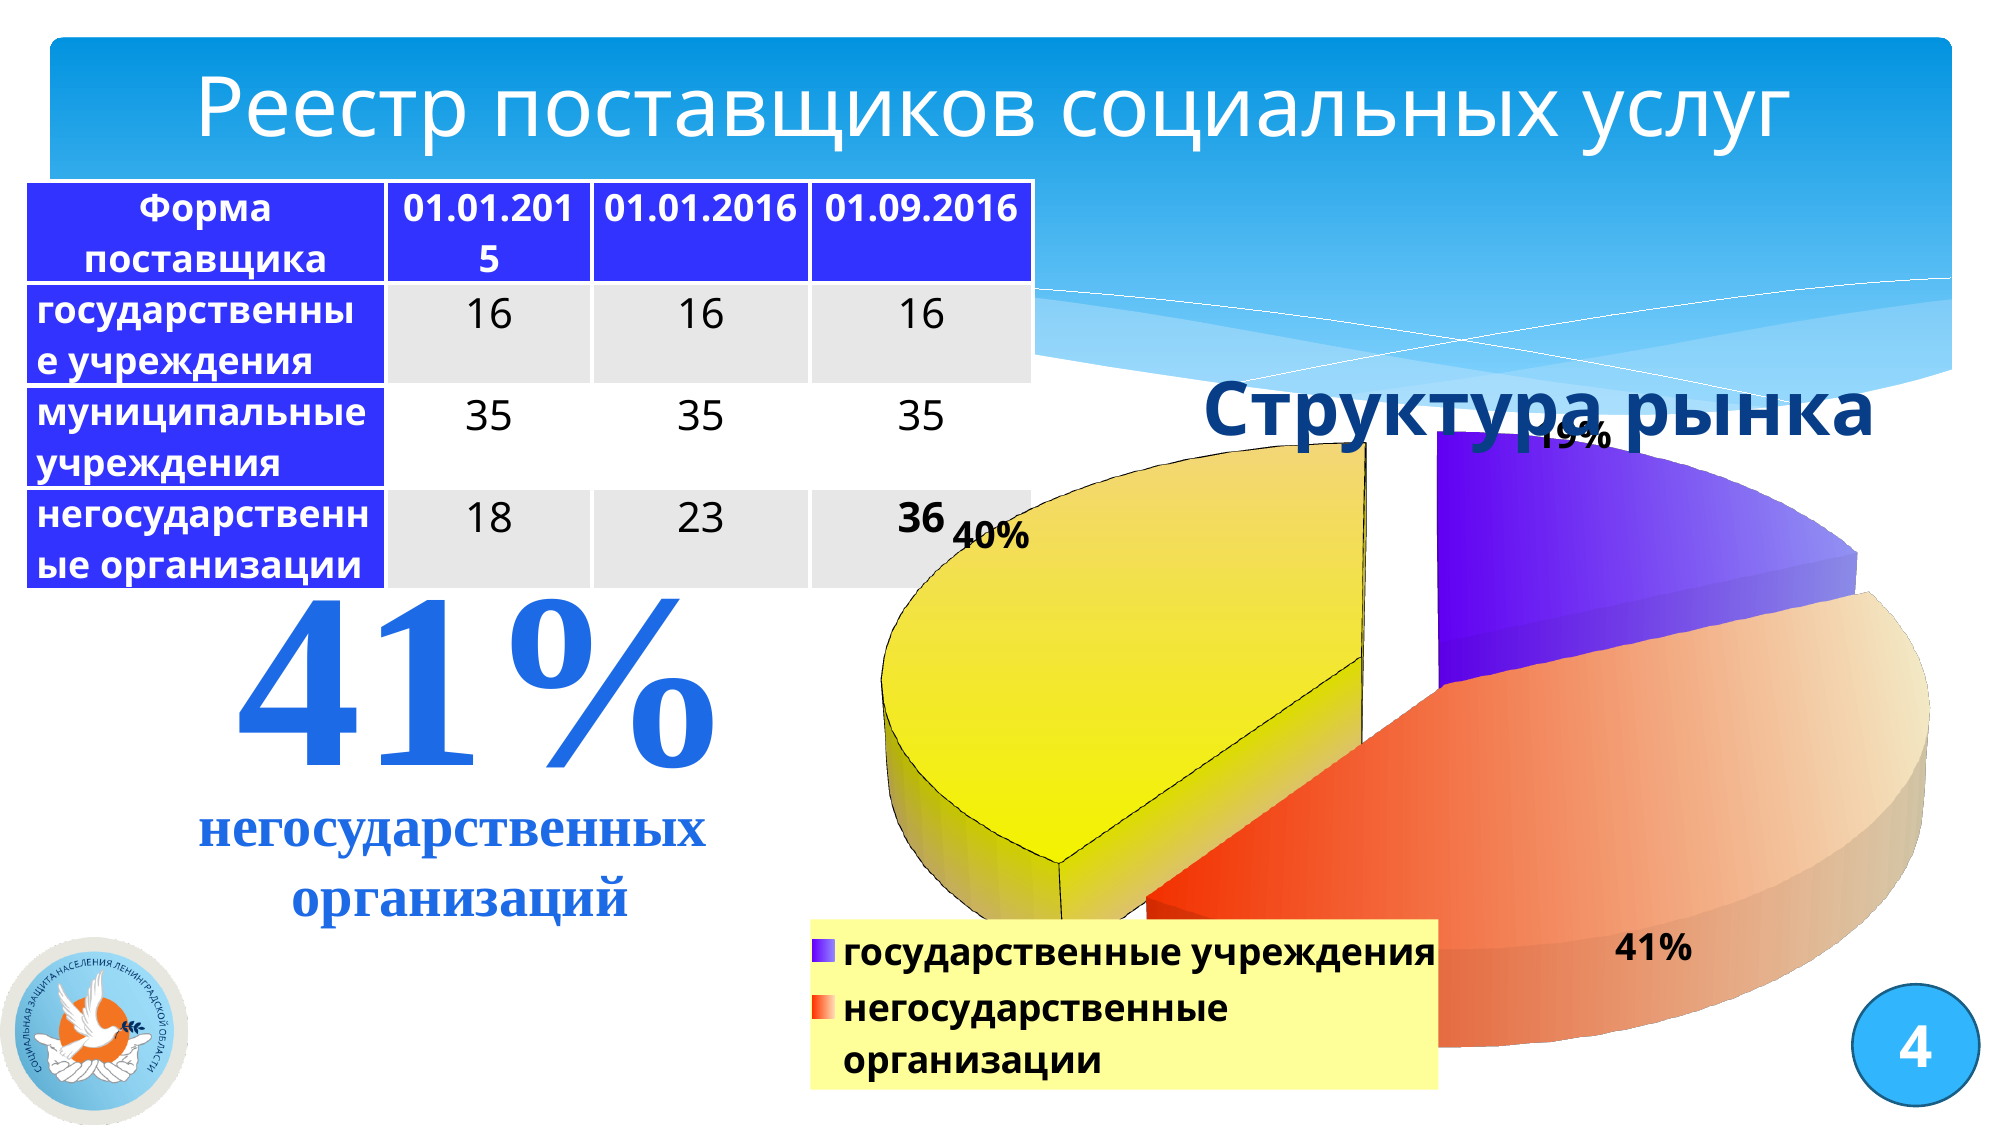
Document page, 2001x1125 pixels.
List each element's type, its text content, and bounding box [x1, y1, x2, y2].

title Реестр поставщиков социальных услуг [93, 0, 1894, 206]
table_cell 16 [594, 285, 785, 383]
table_cell 23 [594, 490, 785, 588]
table_cell государственные учреждения [27, 285, 384, 383]
table_cell 16 [388, 285, 590, 383]
table_cell 35 [388, 388, 590, 486]
table_header 01.01.2015 [388, 206, 590, 281]
table_cell муниципальные учреждения [27, 388, 384, 486]
table_cell 35 [594, 388, 785, 486]
text_box негосударственных организаций [166, 781, 755, 936]
table_cell 18 [388, 490, 590, 507]
table_cell негосударственные организации [27, 490, 384, 588]
chart [792, 52, 2000, 1125]
picture [0, 937, 188, 1125]
table_header Форма поставщика [27, 183, 384, 281]
table_header 01.01.2016 [594, 206, 785, 281]
text_box 41% [221, 507, 752, 781]
